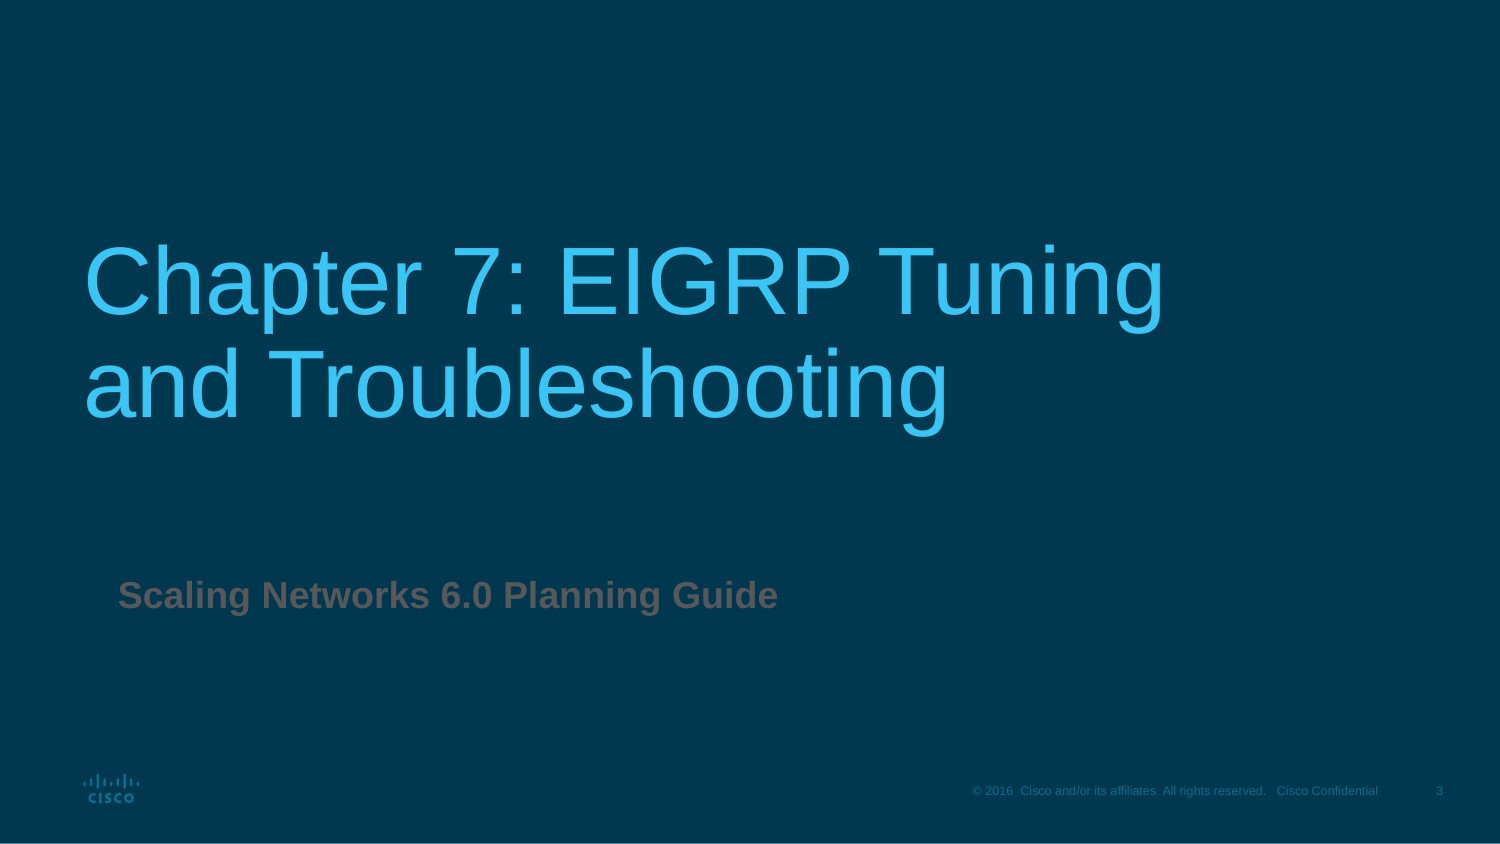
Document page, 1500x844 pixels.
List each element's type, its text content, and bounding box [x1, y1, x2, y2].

title Chapter 7: EIGRP Tuning and Troubleshooting [68, 150, 1315, 446]
text_box Scaling Networks 6.0 Planning Guide [103, 563, 853, 624]
